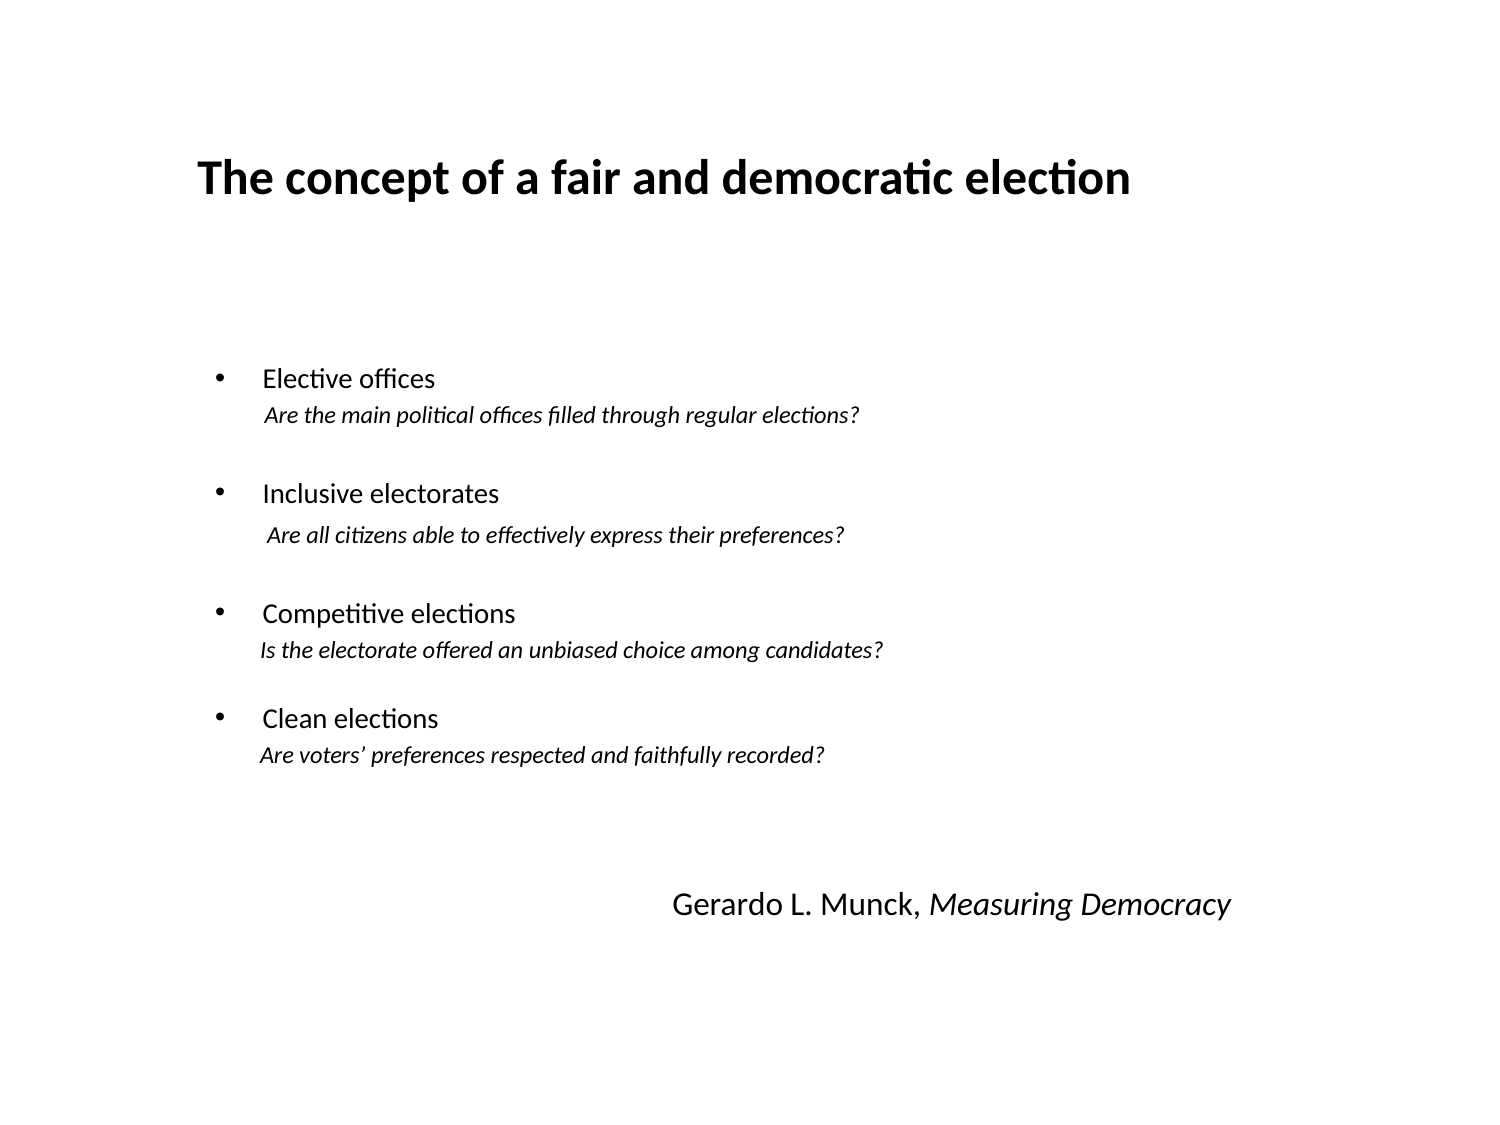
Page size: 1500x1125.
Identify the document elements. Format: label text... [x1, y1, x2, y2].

text_box The concept of a fair and democratic election [137, 137, 1150, 213]
list Elective offices Are the main political offices filled through regular elections? Inclusive electorates Are all citizens able to effectively express their preferences? Competitive elections Is the electorate offered an unbiased choice among candidates? Clean elections Are voters’ preferences respected and faithfully recorded? [200, 312, 1275, 850]
text_box Gerardo L. Munck, Measuring Democracy [612, 874, 1300, 930]
